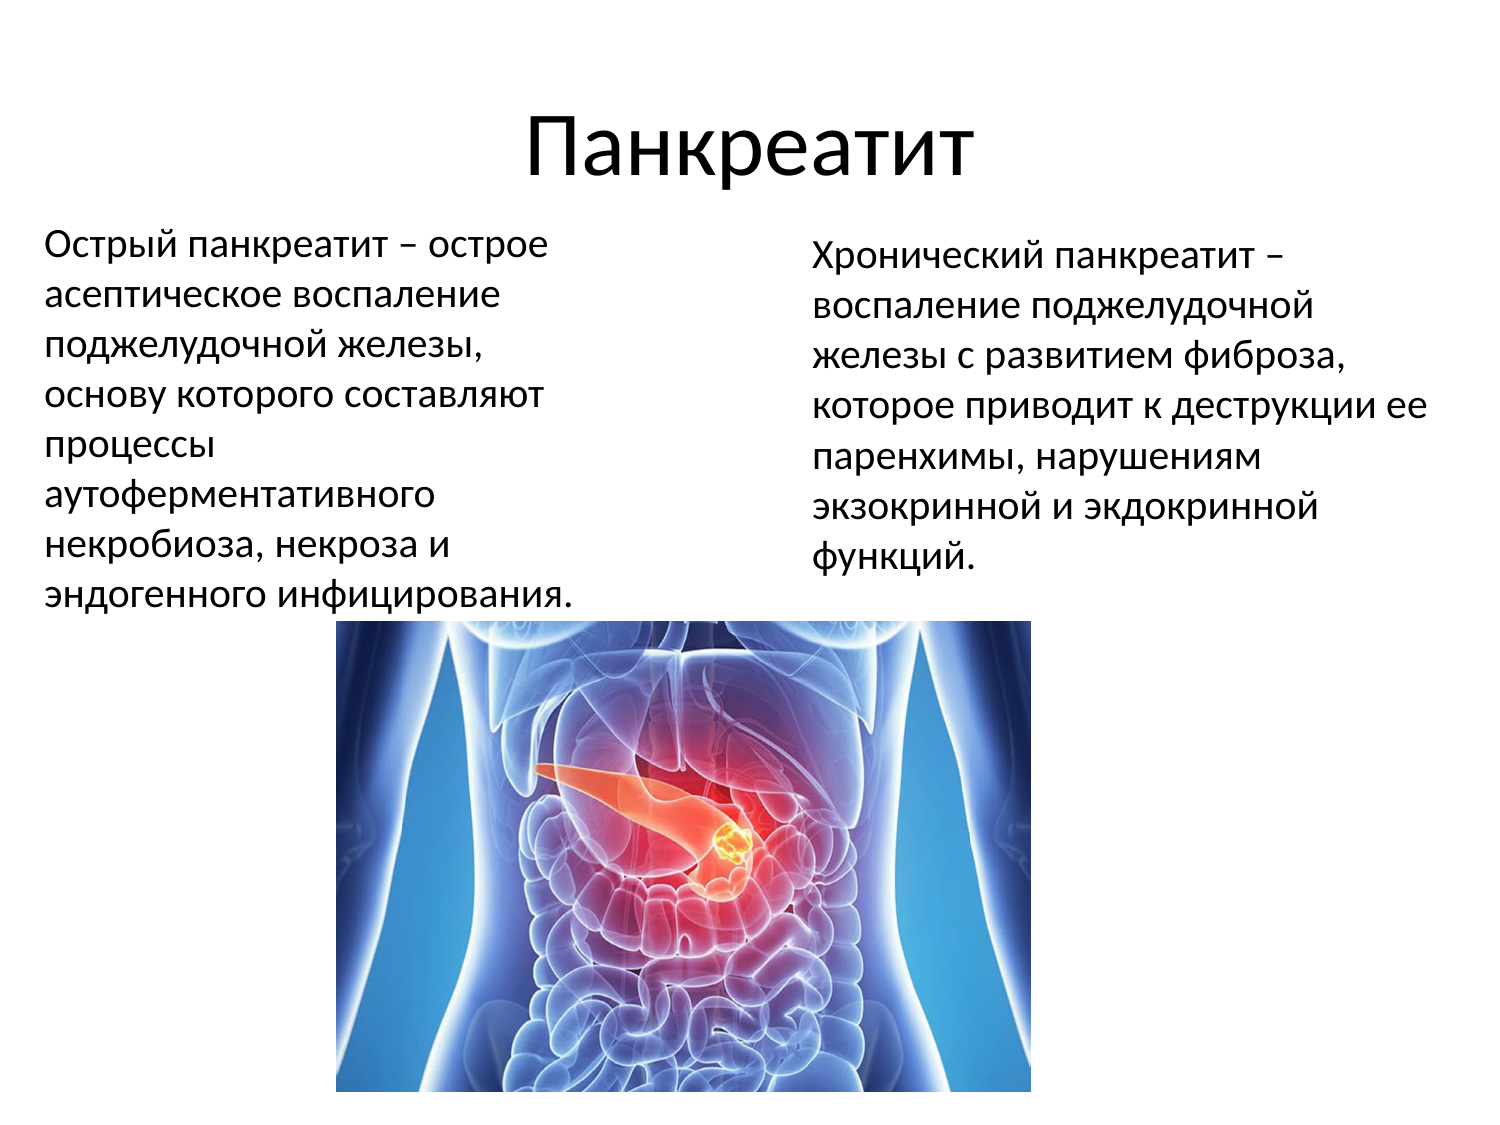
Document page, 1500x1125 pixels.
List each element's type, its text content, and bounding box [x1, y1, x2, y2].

text_box Хронический панкреатит – воспаление поджелудочной железы с развитием фиброза, которое приводит к деструкции ее паренхимы, нарушениям экзокринной и экдокринной функций. [797, 219, 1459, 585]
picture [336, 621, 1031, 1093]
title Панкреатит [75, 45, 1425, 233]
text_box Острый панкреатит – острое асептическое воспаление поджелудочной железы, основу которого составляют процессы аутоферментативного некробиоза, некроза и эндогенного инфицирования. [29, 208, 609, 623]
